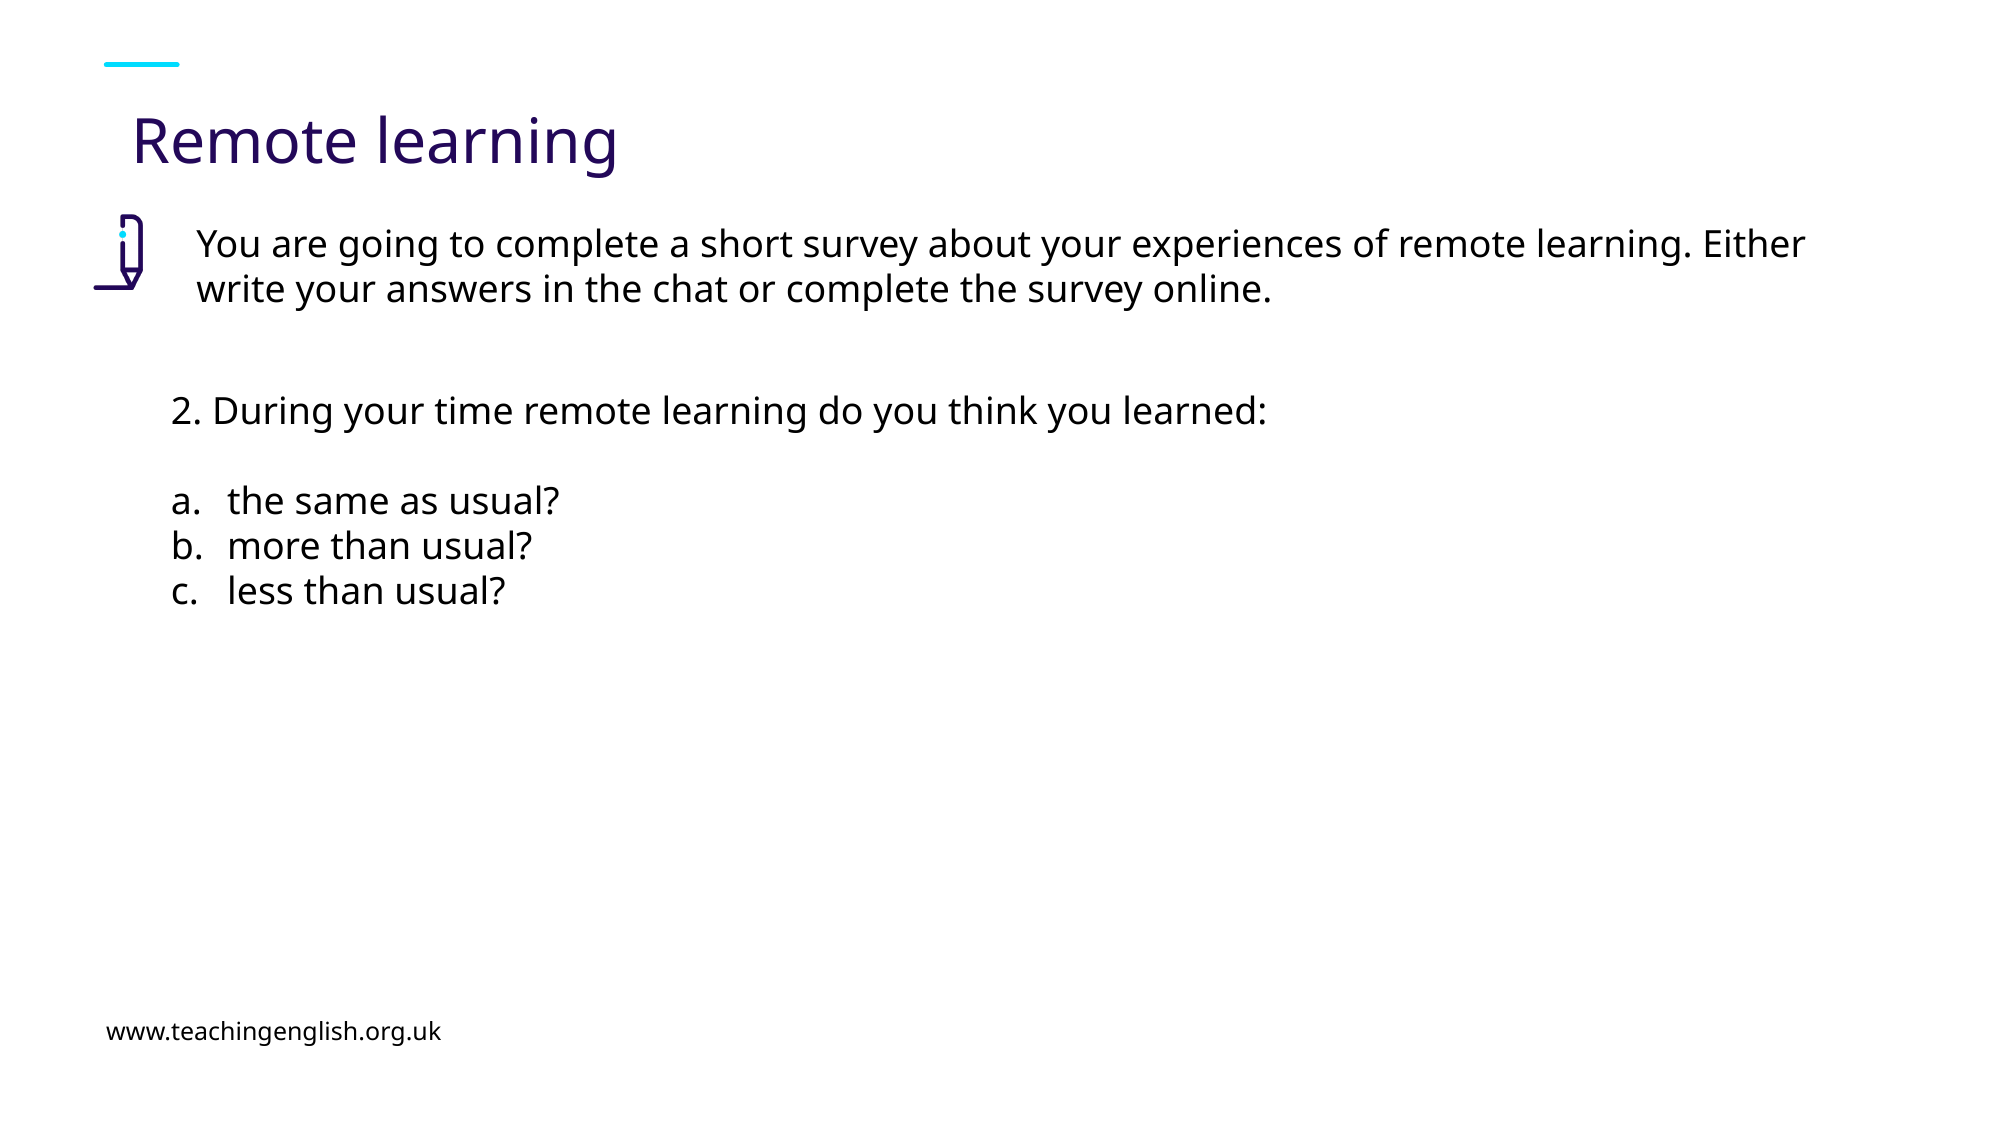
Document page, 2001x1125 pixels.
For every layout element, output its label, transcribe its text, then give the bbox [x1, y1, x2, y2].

text_box You are going to complete a short survey about your experiences of remote learning. Either write your answers in the chat or complete the survey online. [181, 212, 1869, 363]
text_box 2. During your time remote learning do you think you learned: the same as usual? more than usual? less than usual? [156, 379, 1895, 620]
picture [60, 181, 203, 323]
text_box Remote learning [131, 107, 1927, 238]
footer www.teachingenglish.org.uk [106, 1015, 1819, 1046]
